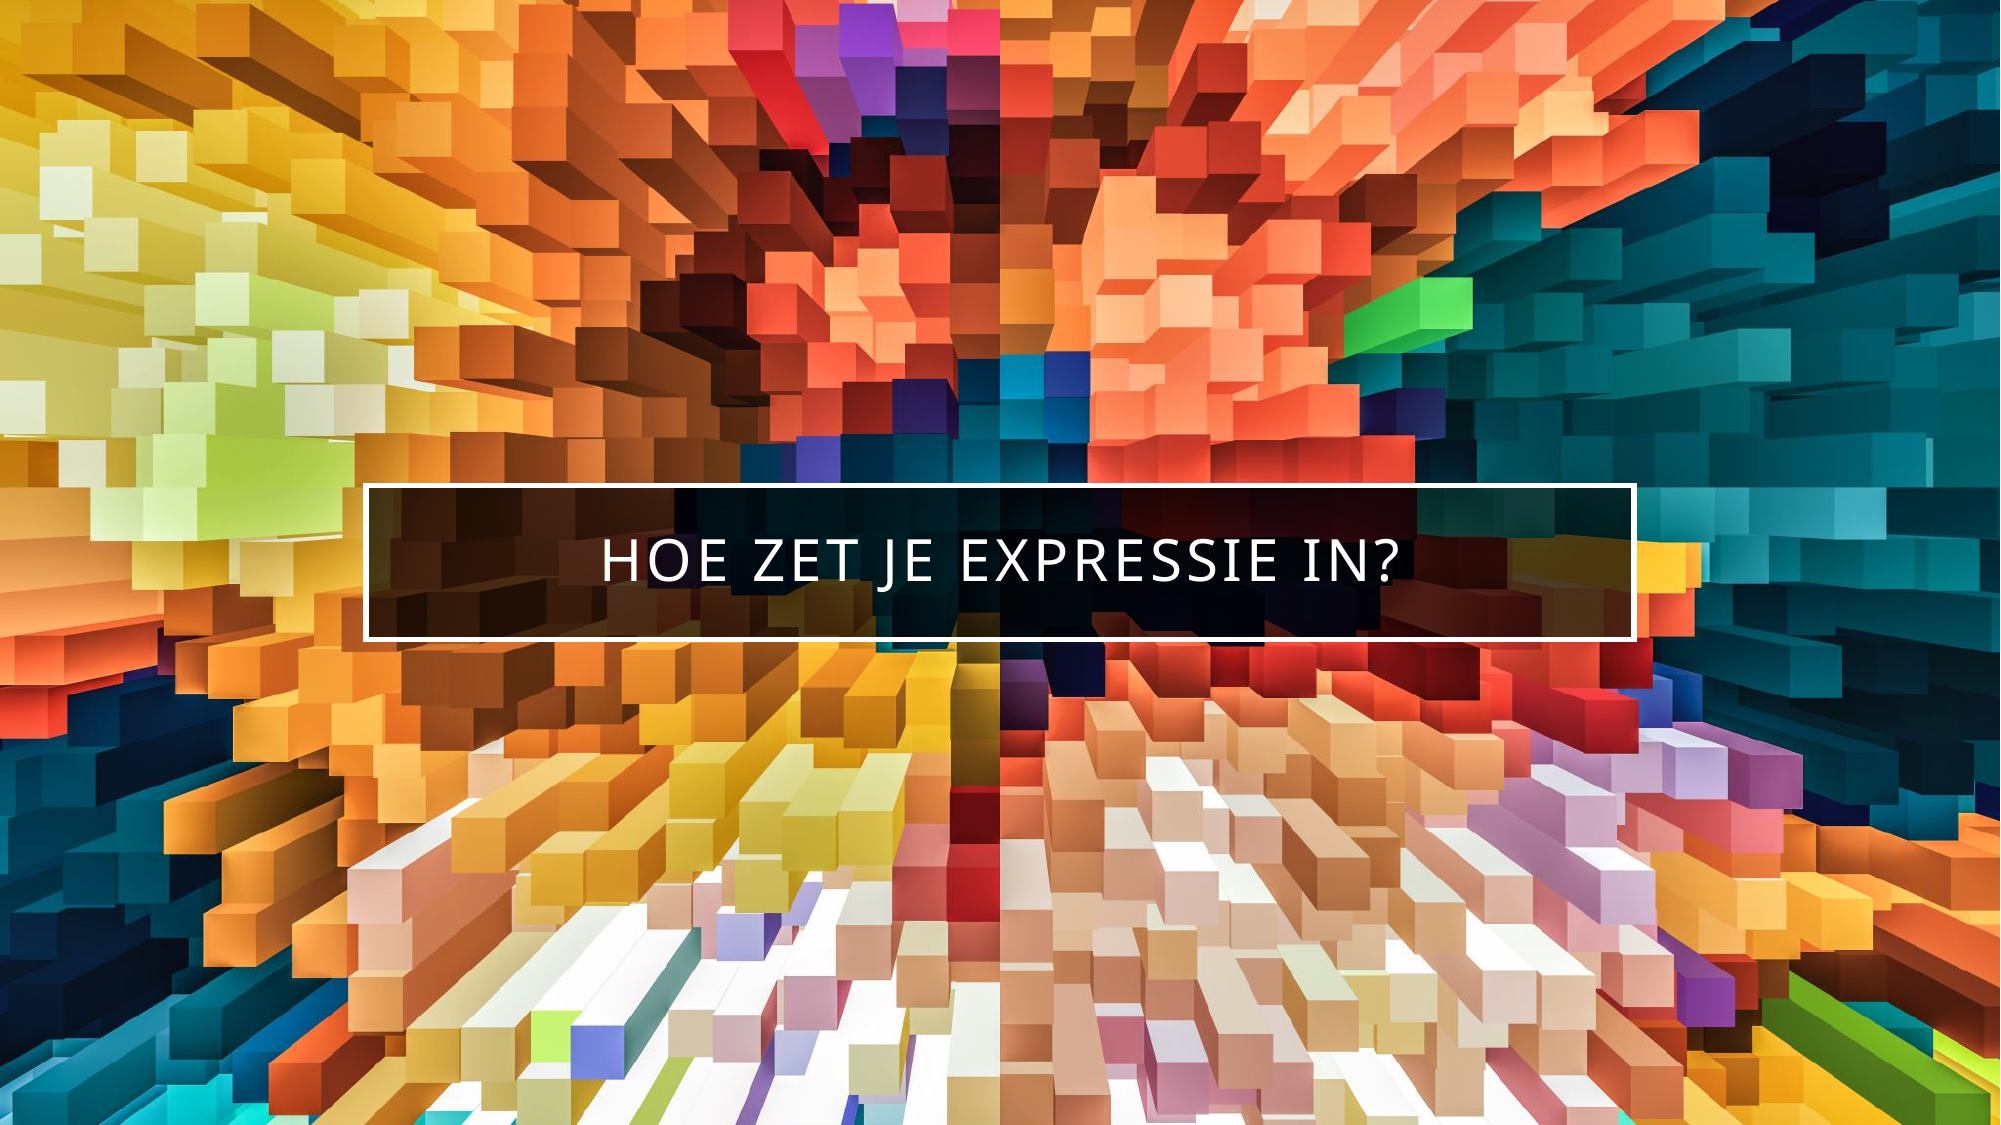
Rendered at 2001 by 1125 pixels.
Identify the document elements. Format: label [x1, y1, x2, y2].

list [0, 0, 2000, 1125]
